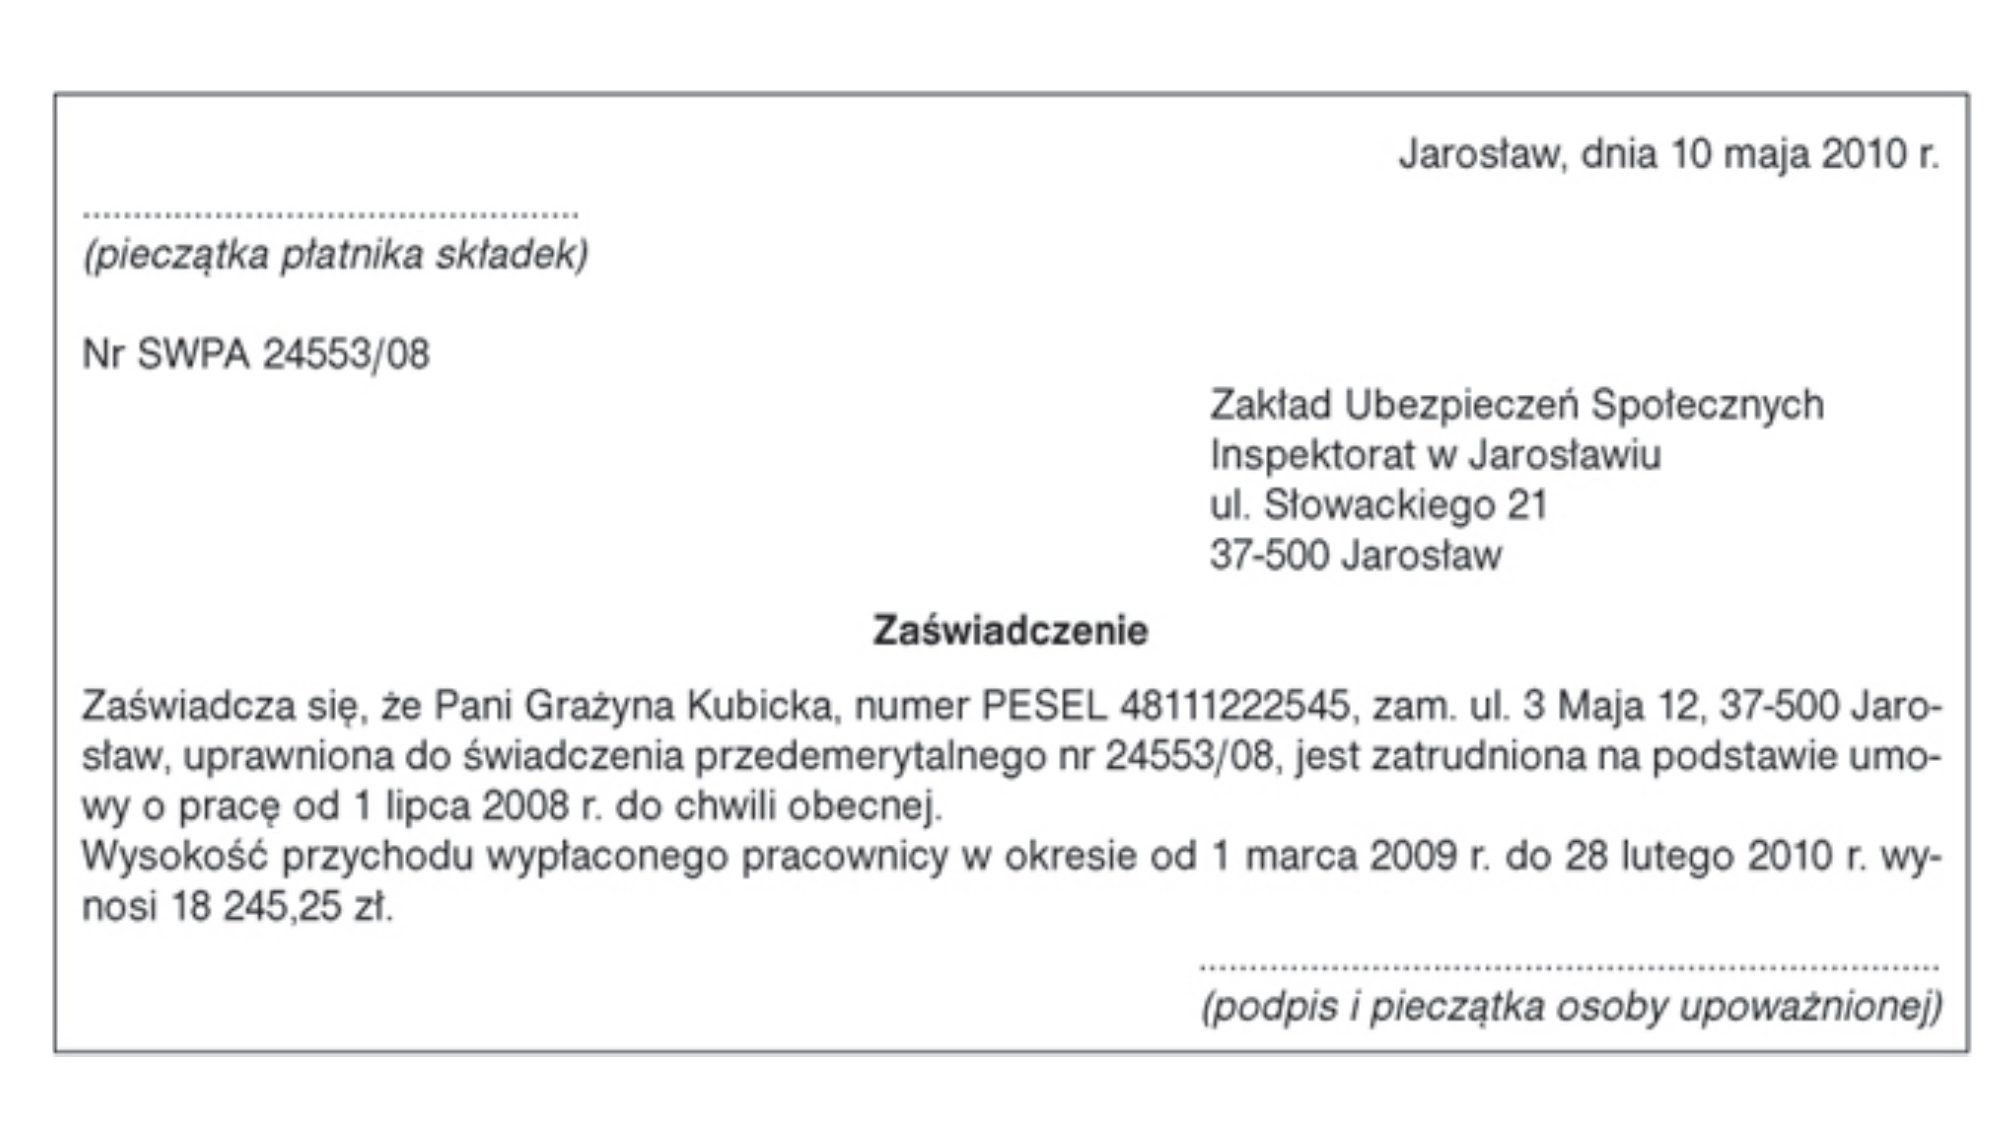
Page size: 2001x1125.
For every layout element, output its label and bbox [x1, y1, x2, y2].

picture [52, 89, 1975, 1057]
